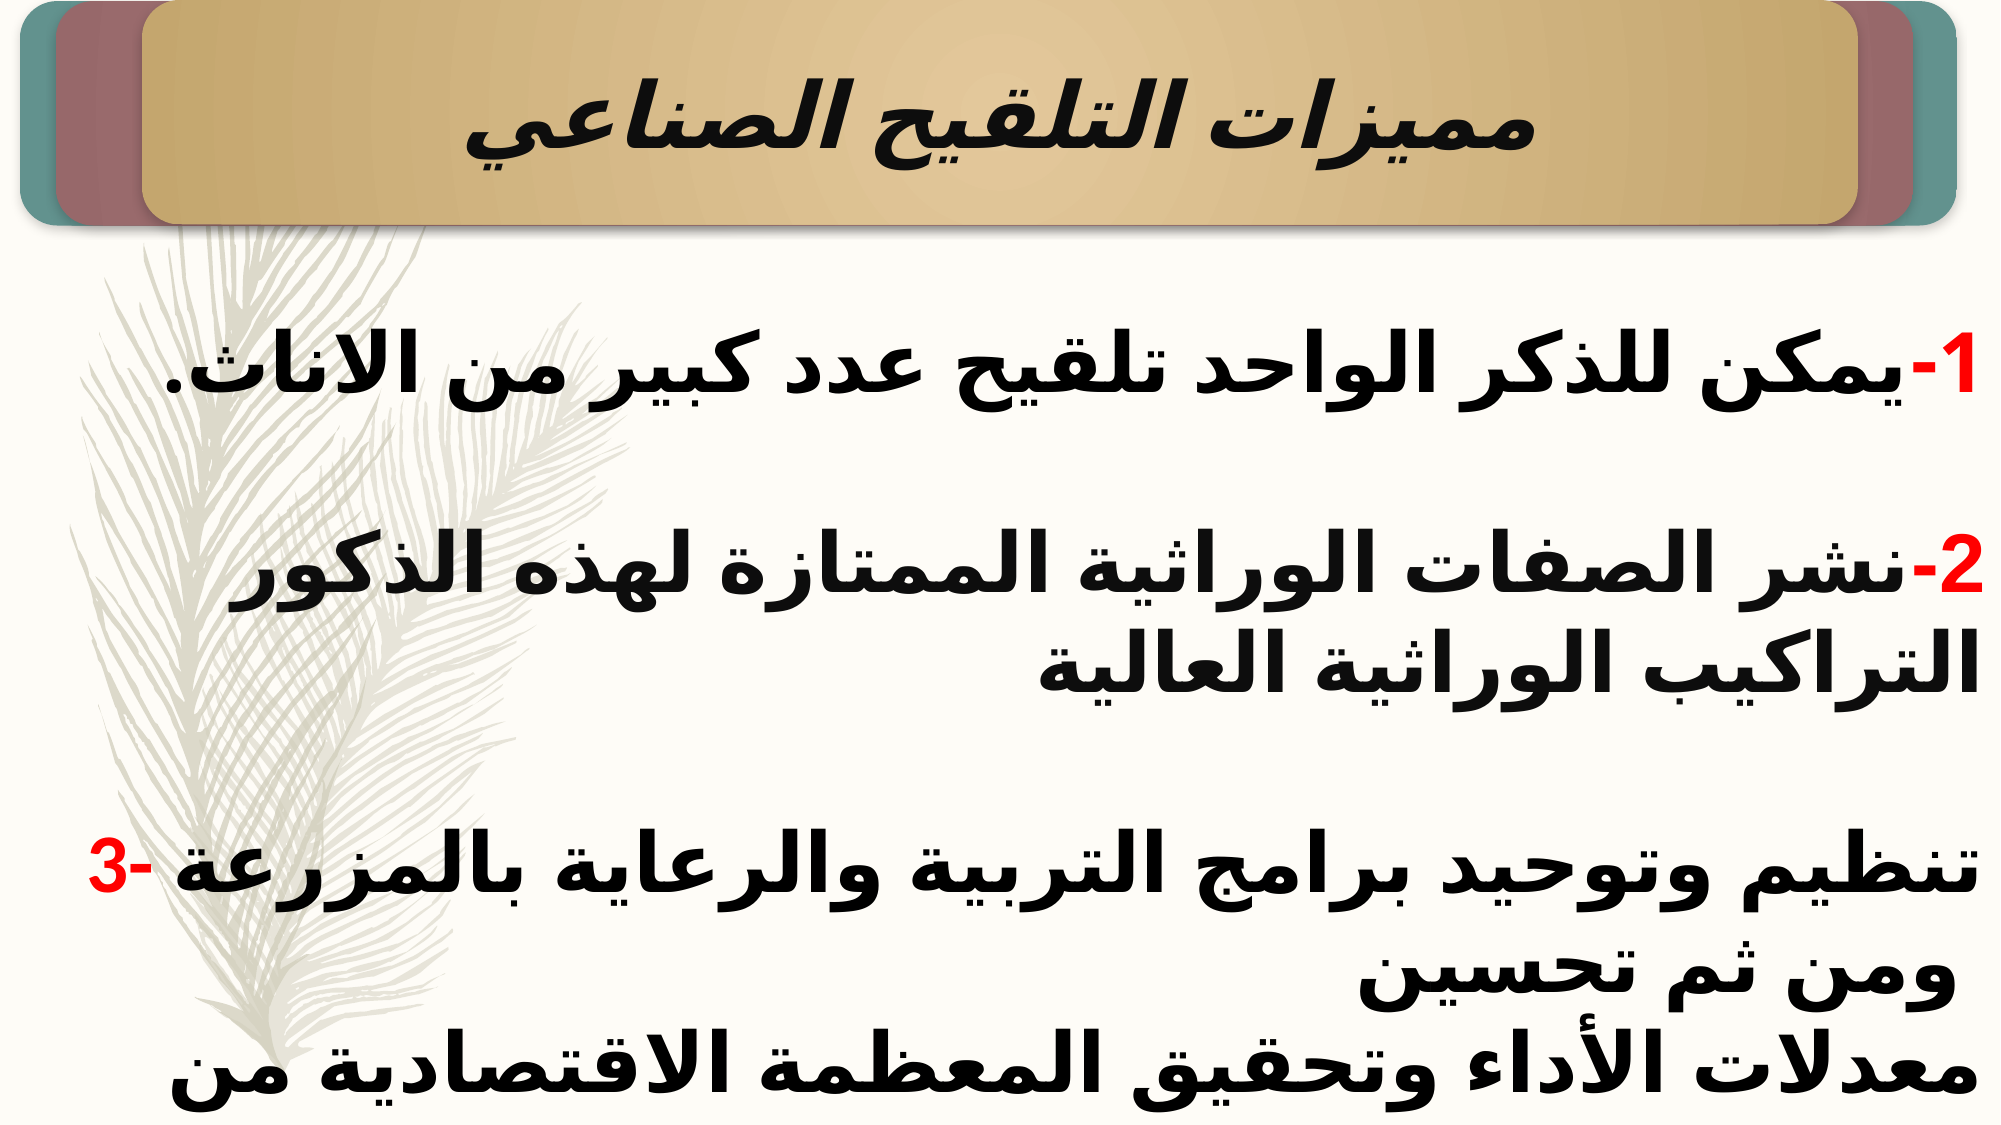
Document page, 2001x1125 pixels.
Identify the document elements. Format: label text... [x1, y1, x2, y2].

text_box [1889, 1, 1957, 226]
text_box [55, 1, 166, 226]
text_box 1-يمكن للذكر الواحد تلقيح عدد كبير من الاناث. 2-نشر الصفات الوراثية الممتازة لهذه الذكور التراكيب الوراثية العالية 3- تنظيم وتوحيد برامج التربية والرعاية بالمزرعة ومن ثم تحسين معدلات الأداء وتحقيق المعظمة الاقتصادية من المشروع [0, 302, 2000, 1125]
text_box [1837, 1, 1914, 226]
text_box مميزات التلقيح الصناعي [141, 0, 1880, 225]
text_box [19, 1, 81, 226]
